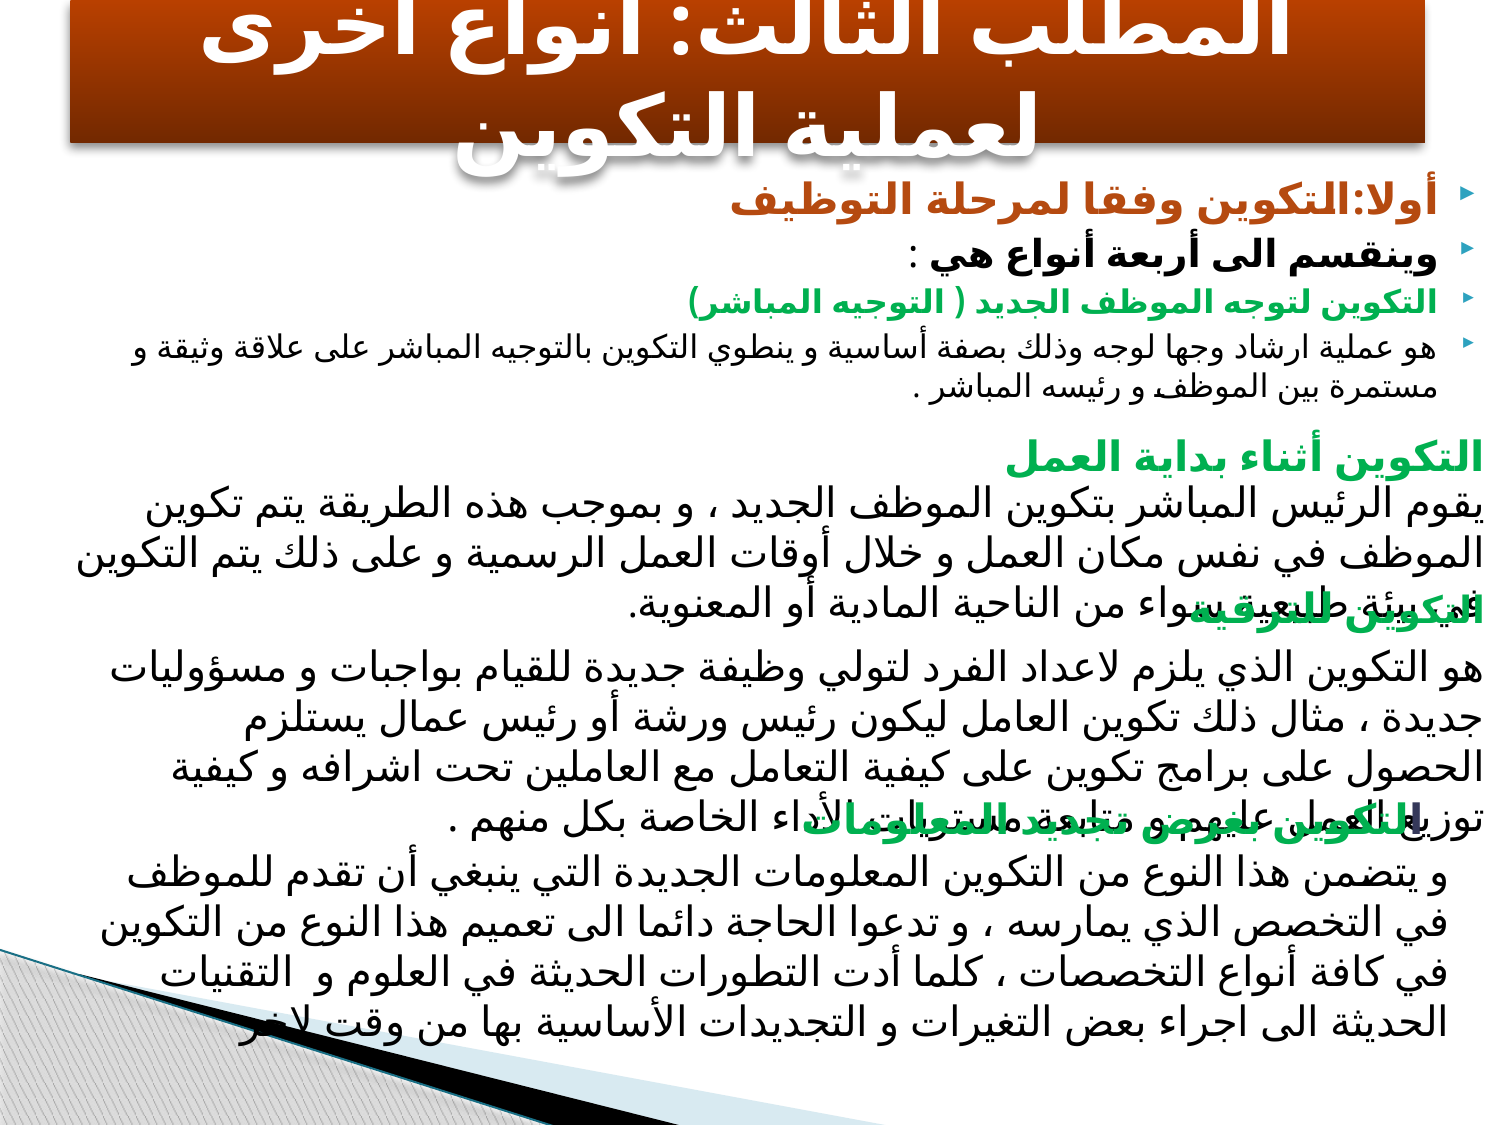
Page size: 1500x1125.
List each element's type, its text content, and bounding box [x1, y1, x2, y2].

list أولا:التكوين وفقا لمرحلة التوظيف وينقسم الى أربعة أنواع هي : التكوين لتوجه الموظف الجديد ( التوجيه المباشر) هو عملية ارشاد وجها لوجه وذلك بصفة أساسية و ينطوي التكوين بالتوجيه المباشر على علاقة وثيقة و مستمرة بين الموظف و رئيسه المباشر . [117, 164, 1500, 449]
text_box هو التكوين الذي يلزم لاعداد الفرد لتولي وظيفة جديدة للقيام بواجبات و مسؤوليات جديدة ، مثال ذلك تكوين العامل ليكون رئيس ورشة أو رئيس عمال يستلزم الحصول على برامج تكوين على كيفية التعامل مع العاملين تحت اشرافه و كيفية توزيع العمل عليهم و متابعة مستويات الأداء الخاصة بكل منهم . [93, 632, 1500, 837]
text_box التكوين للترقية [1019, 574, 1500, 632]
text_box و يتضمن هذا النوع من التكوين المعلومات الجديدة التي ينبغي أن تقدم للموظف في التخصص الذي يمارسه ، و تدعوا الحاجة دائما الى تعميم هذا النوع من التكوين في كافة أنواع التخصصات ، كلما أدت التطورات الحديثة في العلوم و التقنيات الحديثة الى اجراء بعض التغيرات و التجديدات الأساسية بها من وقت لاخر [81, 837, 1465, 1052]
text_box التكوين بغرض تجديد المعلومات [786, 785, 1500, 850]
title المطلب الثالث: أنواع أخرى لعملية التكوين [70, 0, 1425, 143]
text_box يقوم الرئيس المباشر بتكوين الموظف الجديد ، و بموجب هذه الطريقة يتم تكوين الموظف في نفس مكان العمل و خلال أوقات العمل الرسمية و على ذلك يتم التكوين في بيئة طبيعية سواء من الناحية المادية أو المعنوية. [35, 468, 1500, 634]
text_box التكوين أثناء بداية العمل [726, 421, 1500, 468]
